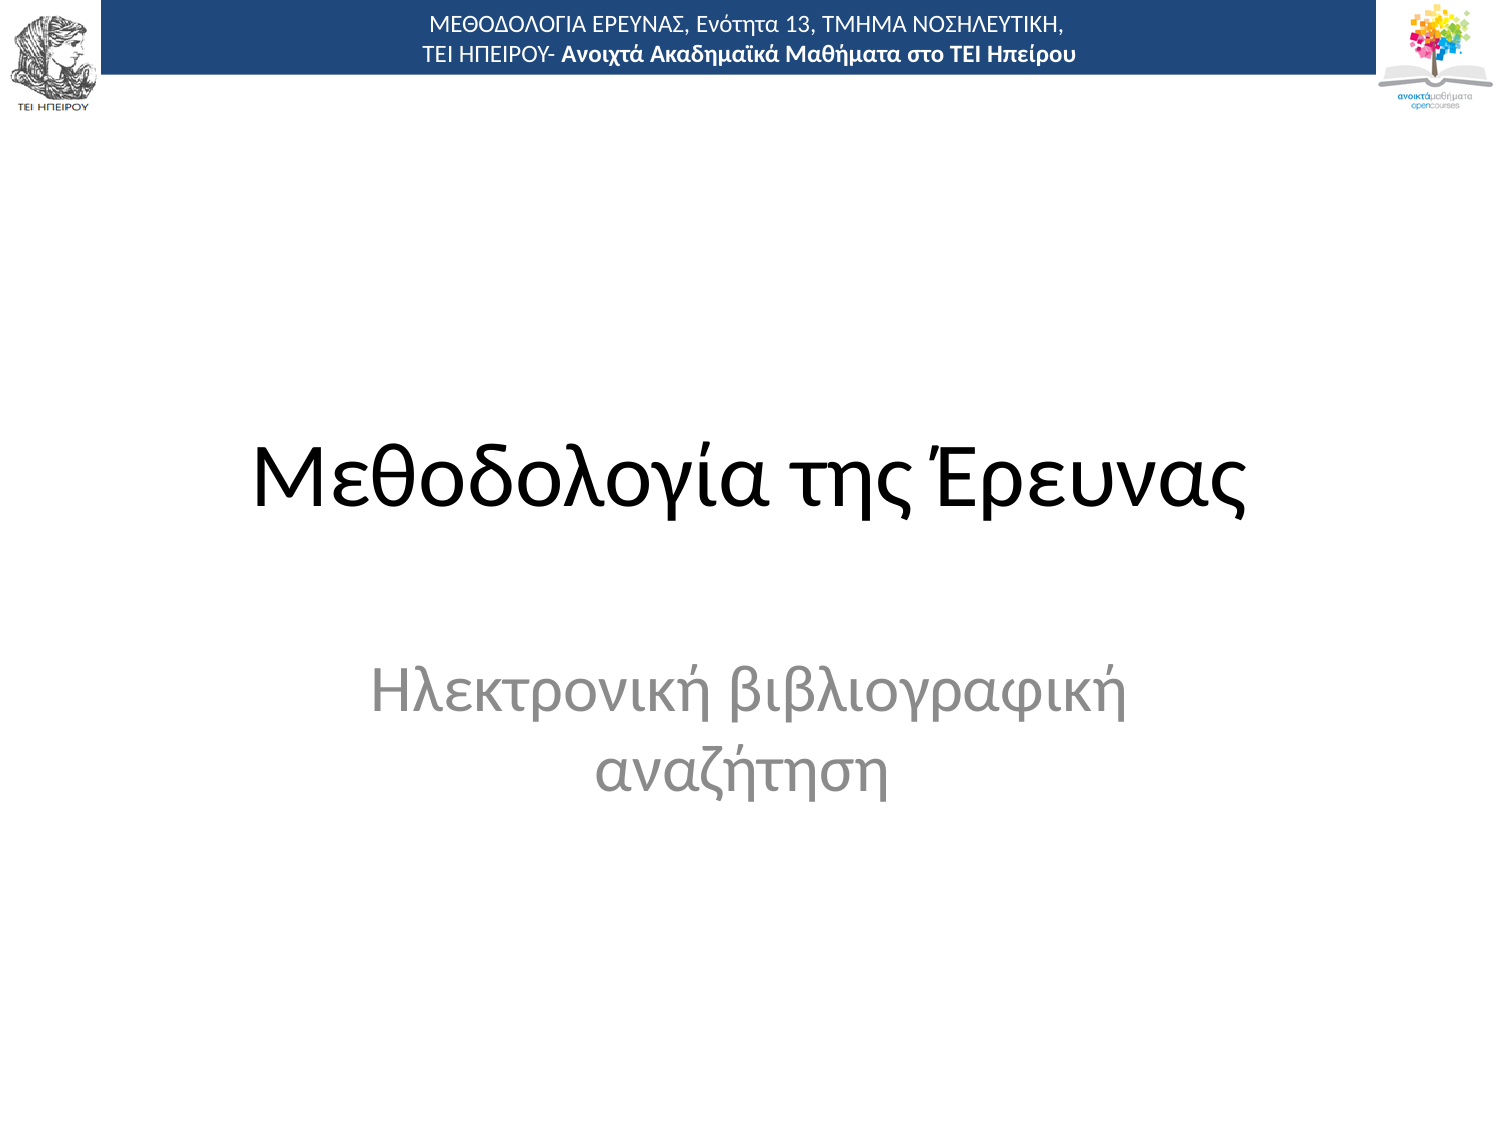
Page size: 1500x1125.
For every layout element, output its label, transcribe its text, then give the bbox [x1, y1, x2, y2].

text_box ΜΕΘΟΔΟΛΟΓΙΑ ΕΡΕΥΝΑΣ, Ενότητα 13, ΤΜΗΜΑ ΝΟΣΗΛΕΥΤΙΚΗ, ΤΕΙ ΗΠΕΙΡΟΥ- Ανοιχτά Ακαδημαϊκά Μαθήματα στο ΤΕΙ Ηπείρου [101, 0, 1373, 75]
title Μεθοδολογία της Έρευνας [112, 349, 1388, 591]
picture [1375, 0, 1500, 114]
picture [0, 0, 101, 114]
subtitle Ηλεκτρονική βιβλιογραφική αναζήτηση [225, 637, 1275, 925]
